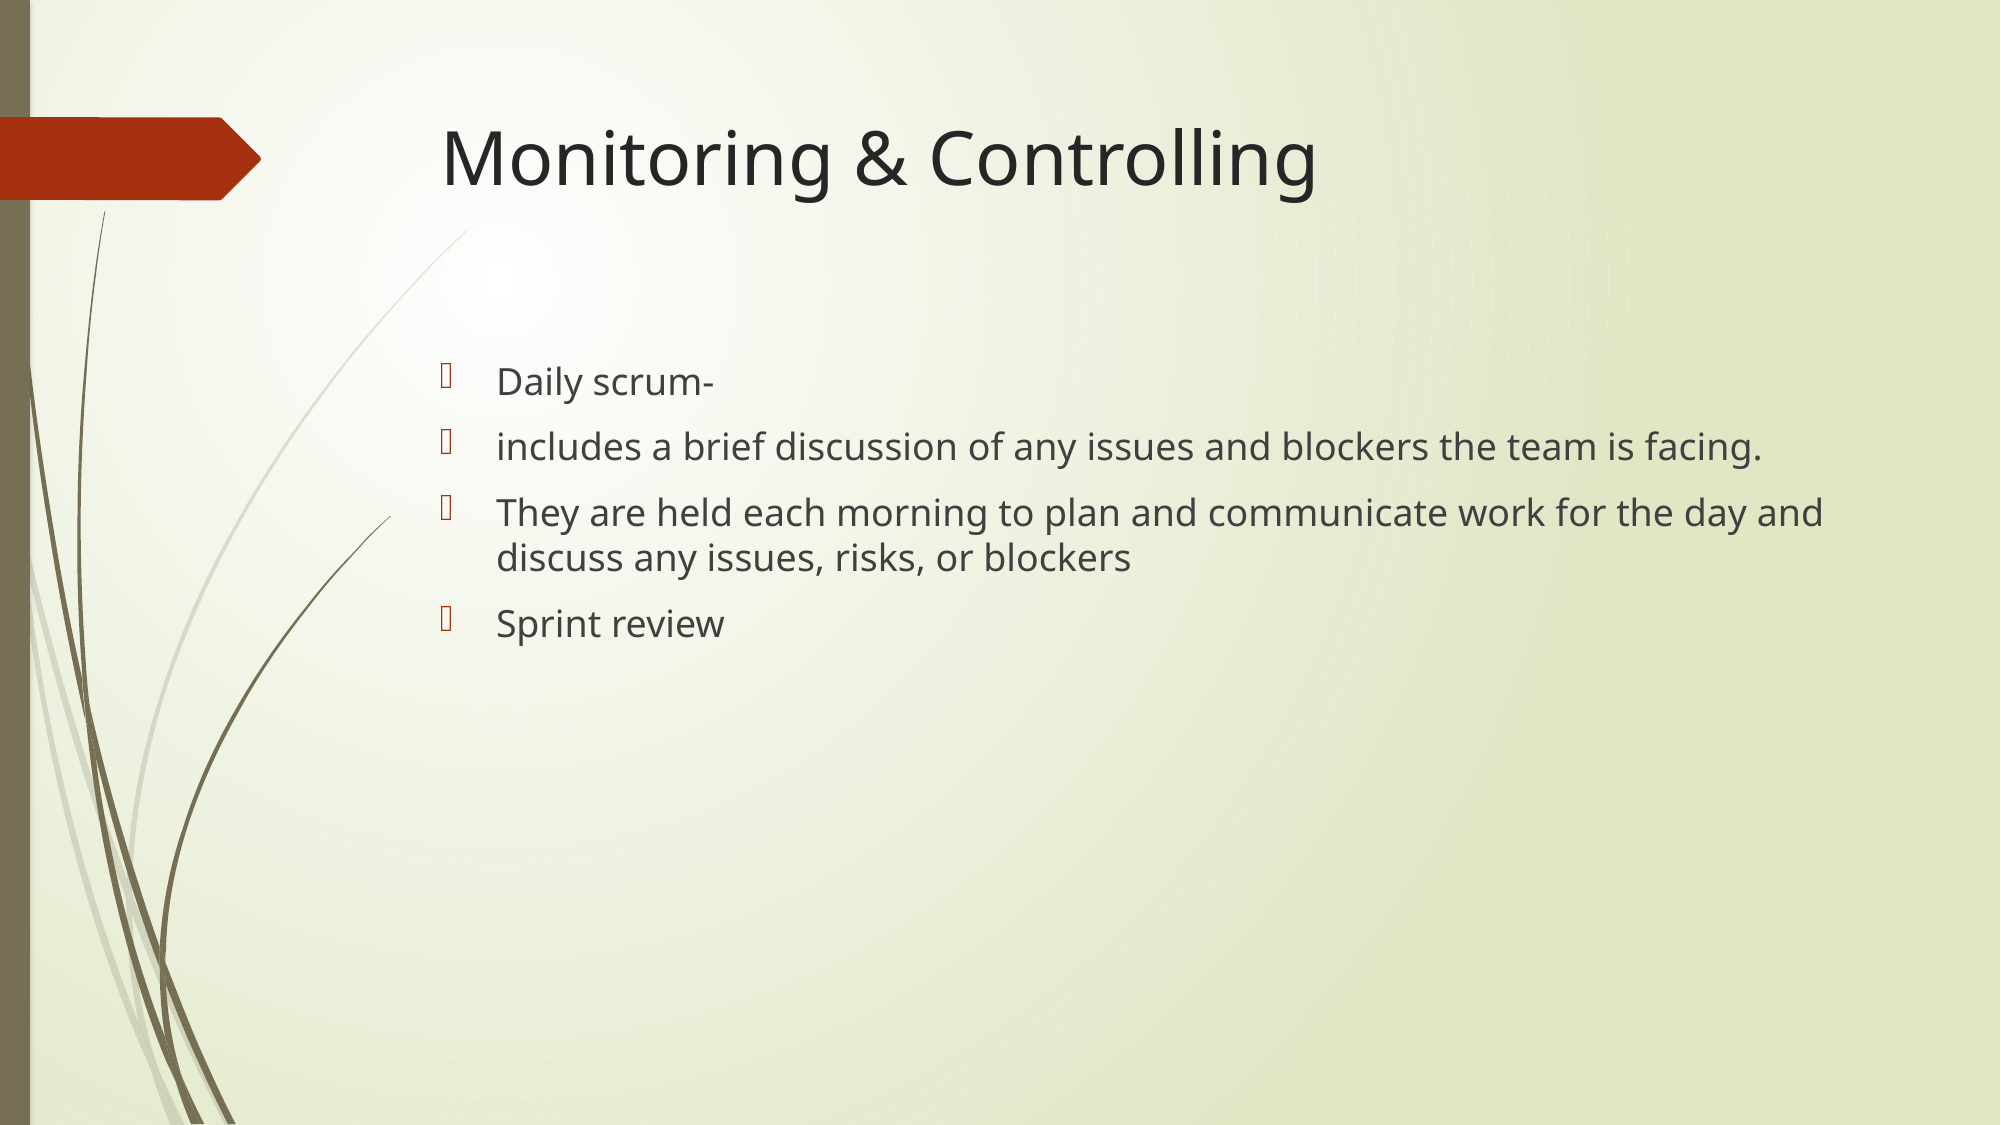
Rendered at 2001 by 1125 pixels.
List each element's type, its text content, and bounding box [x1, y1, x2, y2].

list Daily scrum- includes a brief discussion of any issues and blockers the team is facing. They are held each morning to plan and communicate work for the day and discuss any issues, risks, or blockers Sprint review [424, 350, 1888, 970]
title Monitoring & Controlling [425, 102, 1888, 313]
